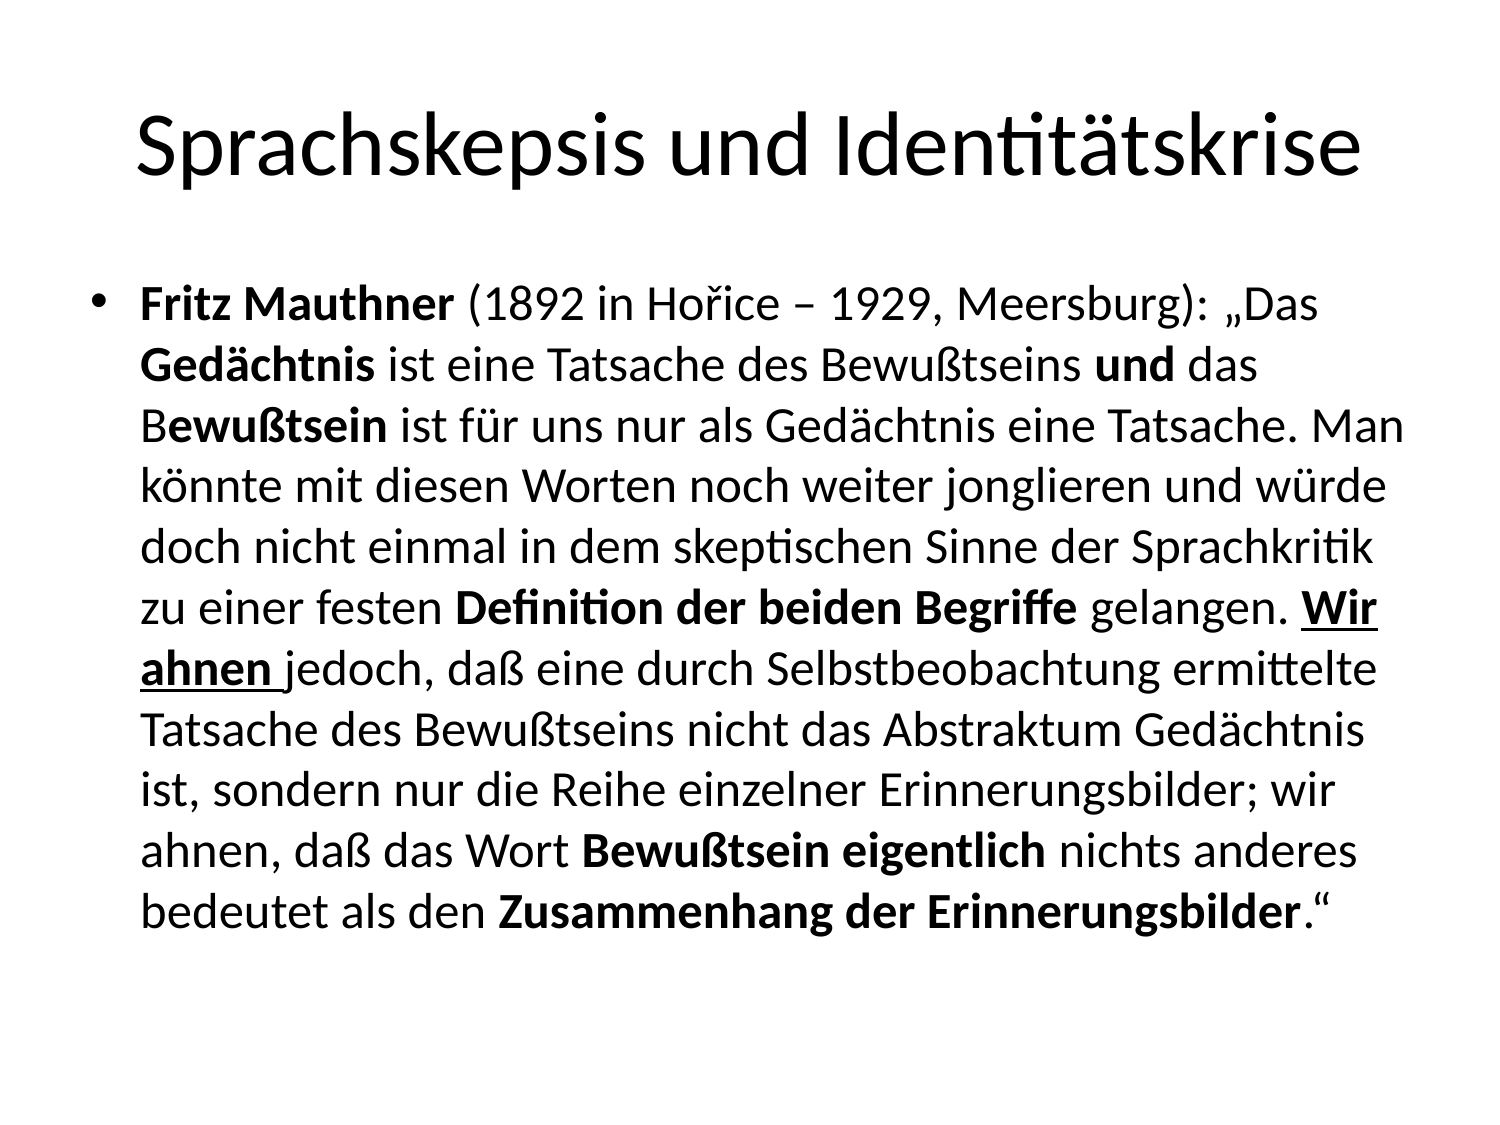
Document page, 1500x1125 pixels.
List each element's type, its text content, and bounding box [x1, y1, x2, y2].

title Sprachskepsis und Identitätskrise [75, 45, 1425, 233]
list Fritz Mauthner (1892 in Hořice – 1929, Meersburg): „Das Gedächtnis ist eine Tatsache des Bewußtseins und das Bewußtsein ist für uns nur als Gedächtnis eine Tatsache. Man könnte mit diesen Worten noch weiter jonglieren und würde doch nicht einmal in dem skeptischen Sinne der Sprachkritik zu einer festen Definition der beiden Begriffe gelangen. Wir ahnen jedoch, daß eine durch Selbstbeobachtung ermittelte Tatsache des Bewußtseins nicht das Abstraktum Gedächtnis ist, sondern nur die Reihe einzelner Erinnerungsbilder; wir ahnen, daß das Wort Bewußtsein eigentlich nichts anderes bedeutet als den Zusammenhang der Erinnerungsbilder.“ [75, 262, 1425, 1005]
